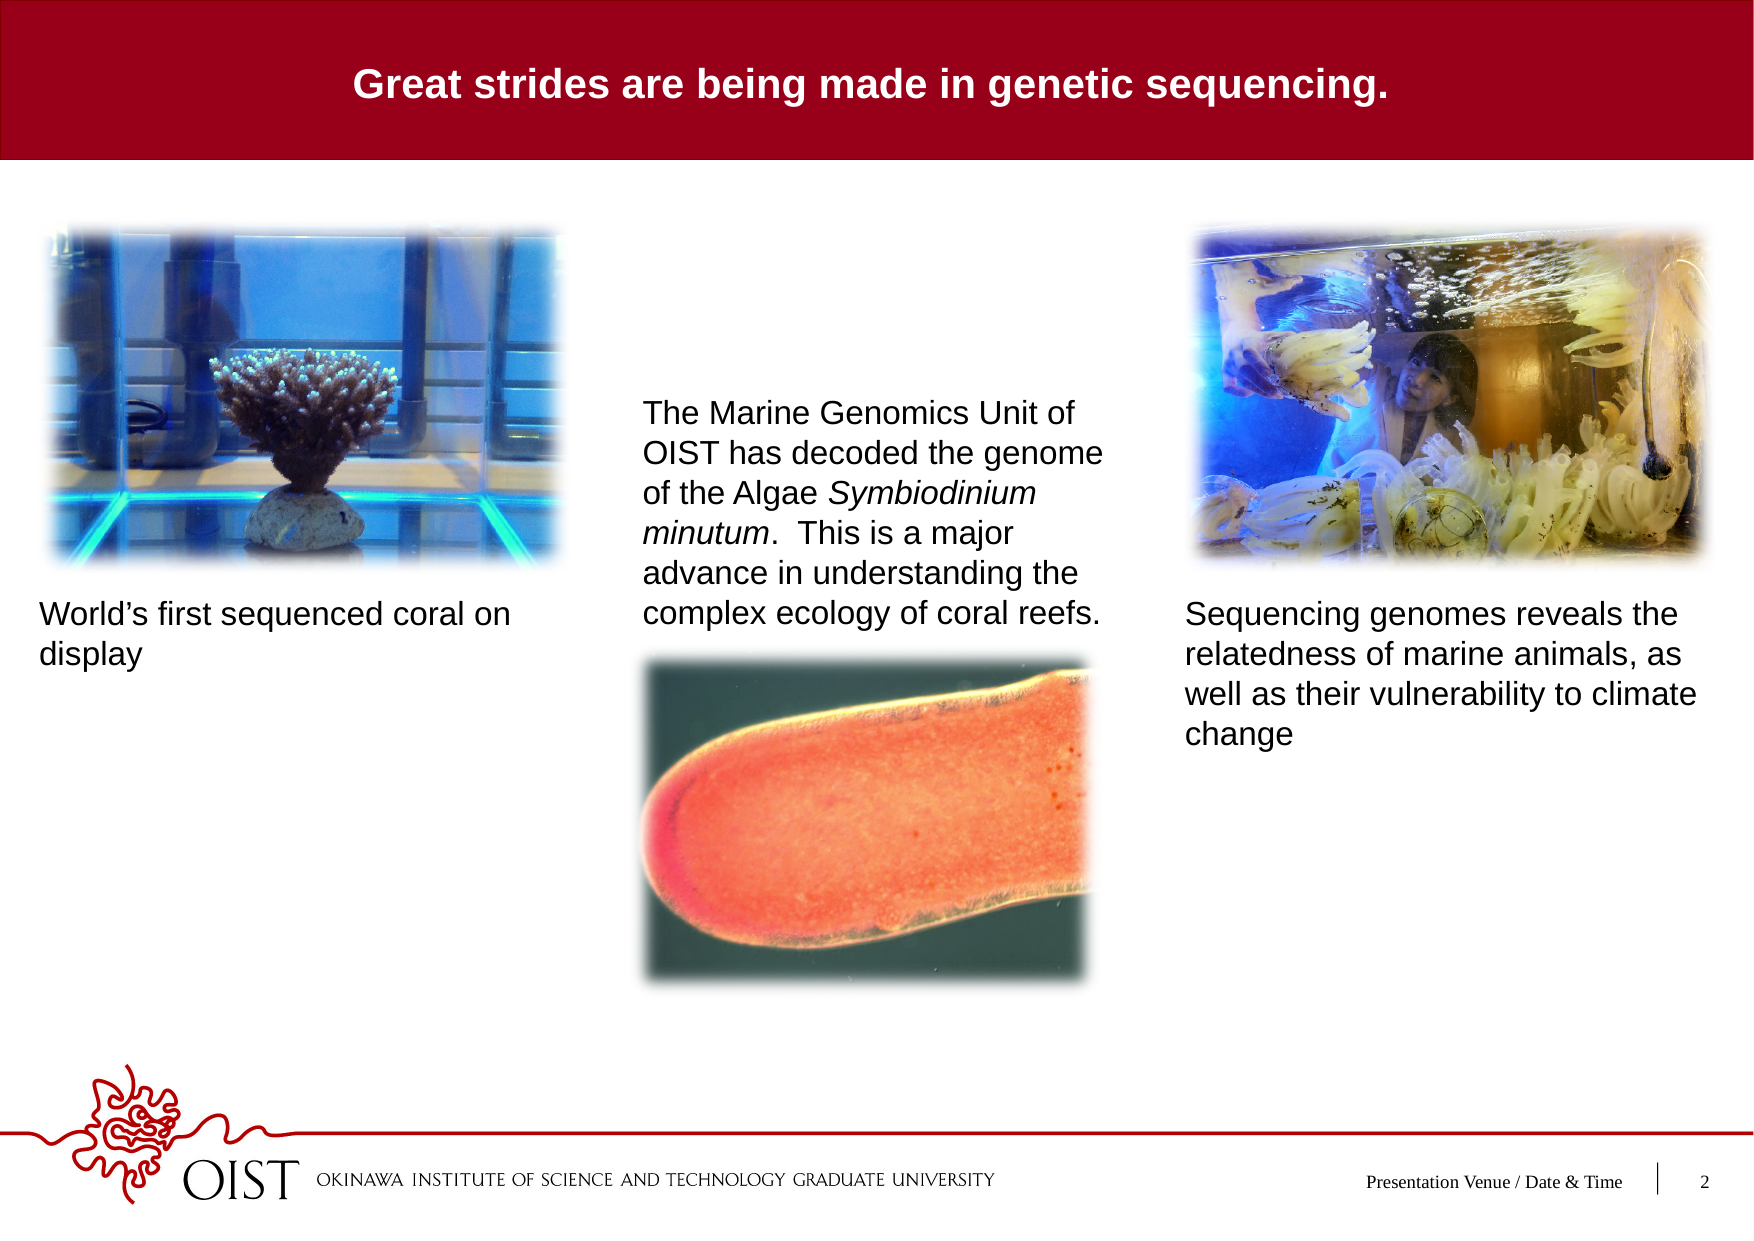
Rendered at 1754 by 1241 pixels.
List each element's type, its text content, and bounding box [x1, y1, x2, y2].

text_box The Marine Genomics Unit of OIST has decoded the genome of the Algae Symbiodinium minutum. This is a major advance in understanding the complex ecology of coral reefs. [627, 384, 1129, 639]
text_box [0, 0, 1754, 160]
text_box Sequencing genomes reveals the relatedness of marine animals, as well as their vulnerability to climate change [1170, 584, 1723, 760]
picture [0, 160, 1754, 1241]
text_box Great strides are being made in genetic sequencing. [230, 29, 1524, 113]
slide_number 1 [1662, 1162, 1725, 1213]
text_box World’s first sequenced coral on display [24, 584, 536, 680]
text_box Presentation Venue / Date & Time [1049, 1162, 1638, 1200]
